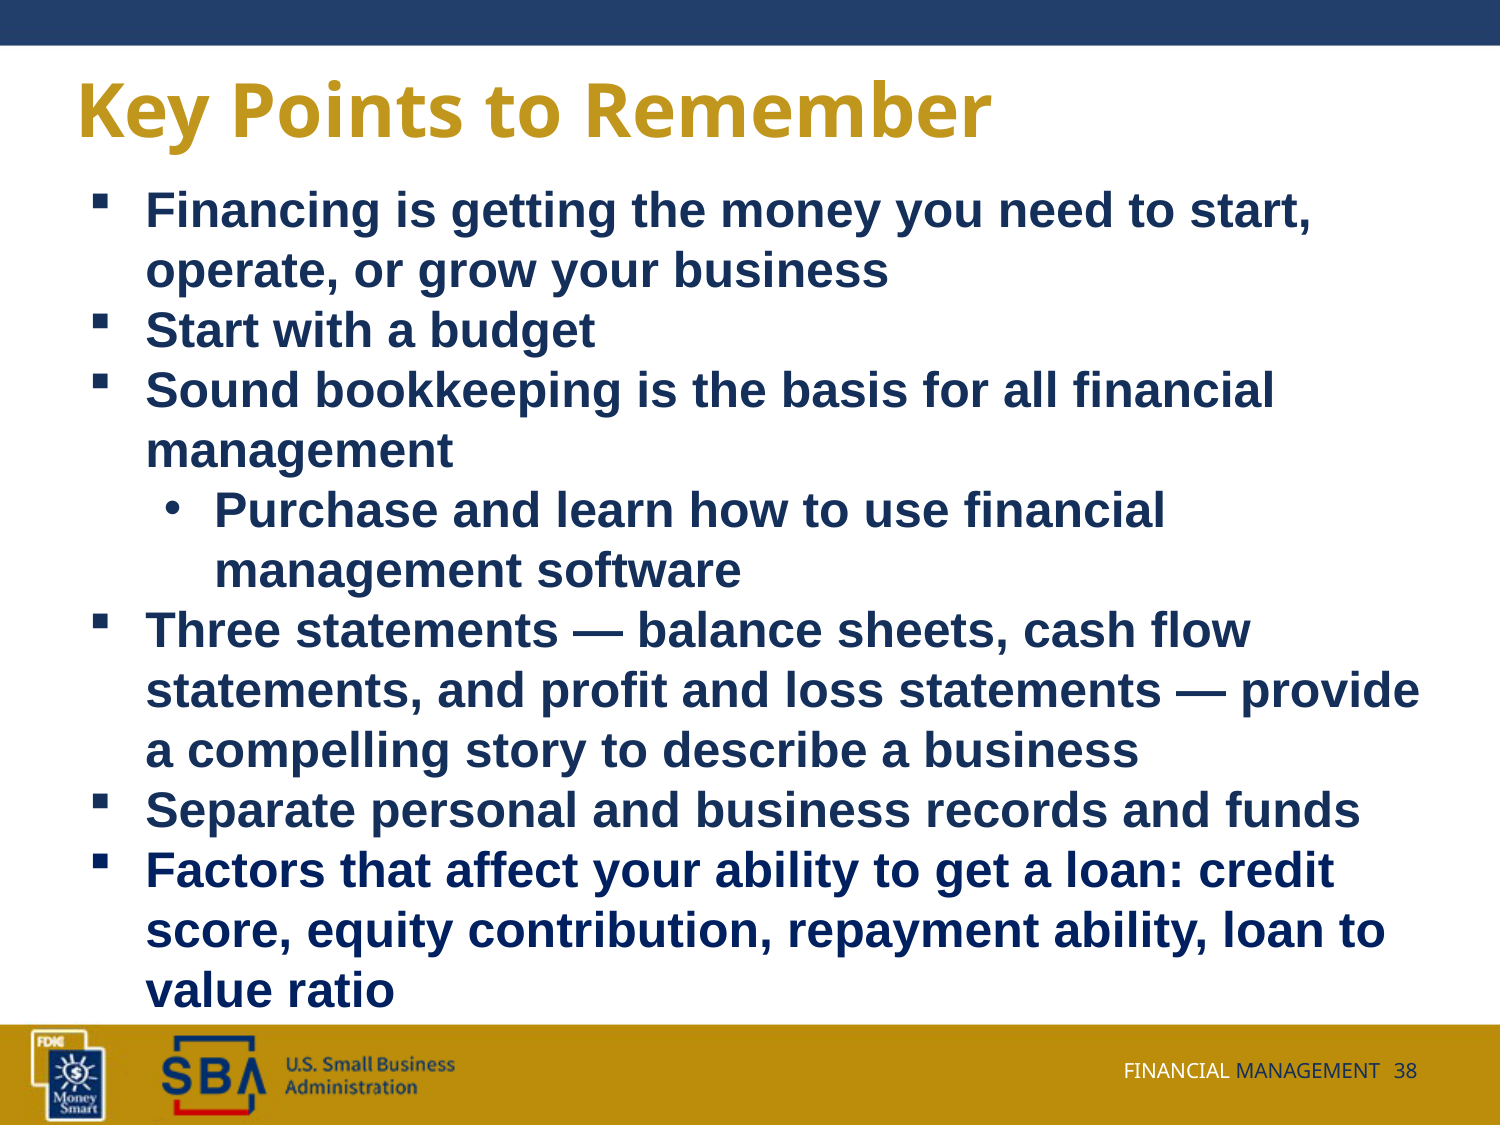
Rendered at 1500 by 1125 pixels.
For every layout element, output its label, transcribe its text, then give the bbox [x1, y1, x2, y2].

list Financing is getting the money you need to start, operate, or grow your business Start with a budget Sound bookkeeping is the basis for all financial management Purchase and learn how to use financial management software Three statements — balance sheets, cash flow statements, and profit and loss statements — provide a compelling story to describe a business Separate personal and business records and funds Factors that affect your ability to get a loan: credit score, equity contribution, repayment ability, loan to value ratio [88, 177, 1446, 1018]
picture [0, 0, 1500, 1125]
title Key Points to Remember [74, 61, 1426, 163]
